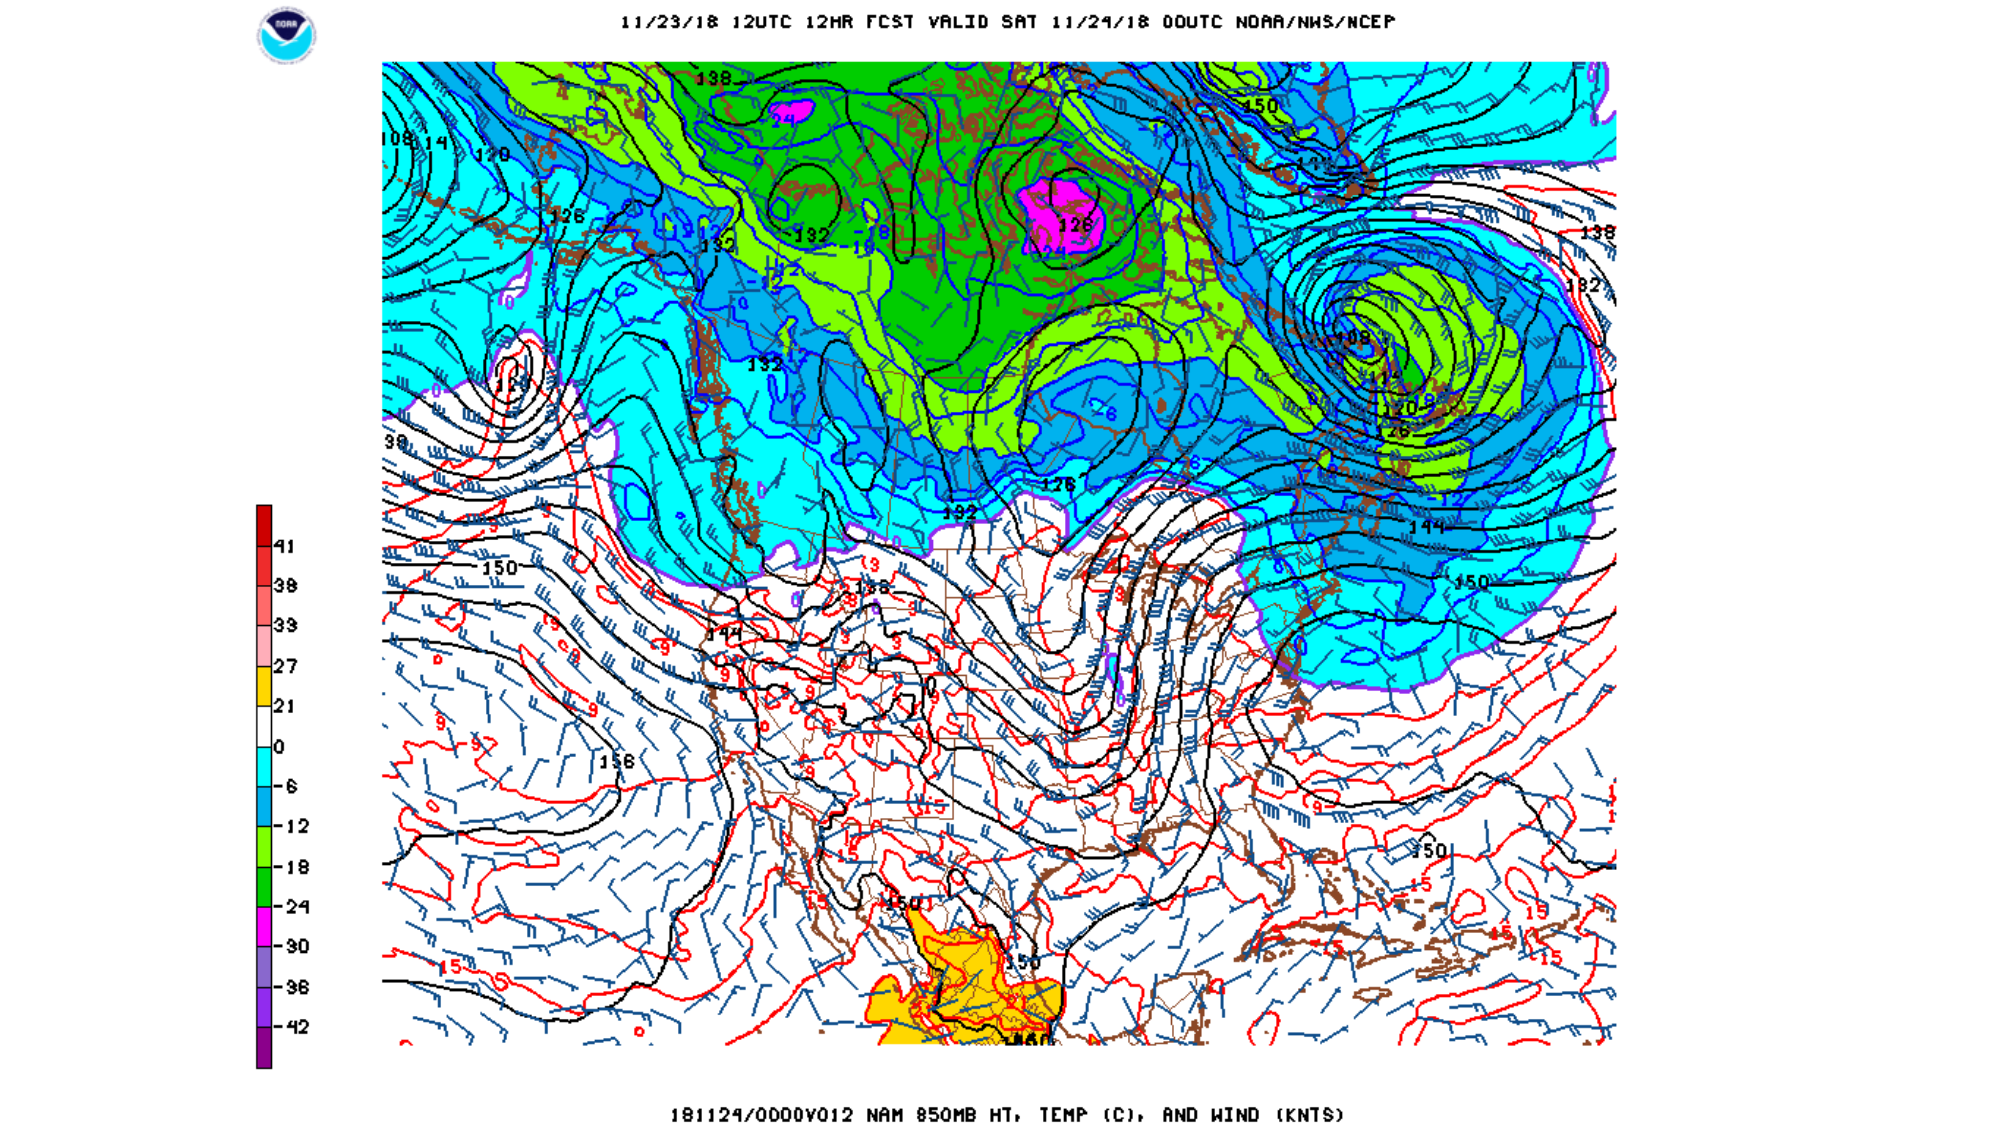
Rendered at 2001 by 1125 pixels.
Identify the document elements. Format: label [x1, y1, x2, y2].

picture [249, 0, 1750, 1125]
